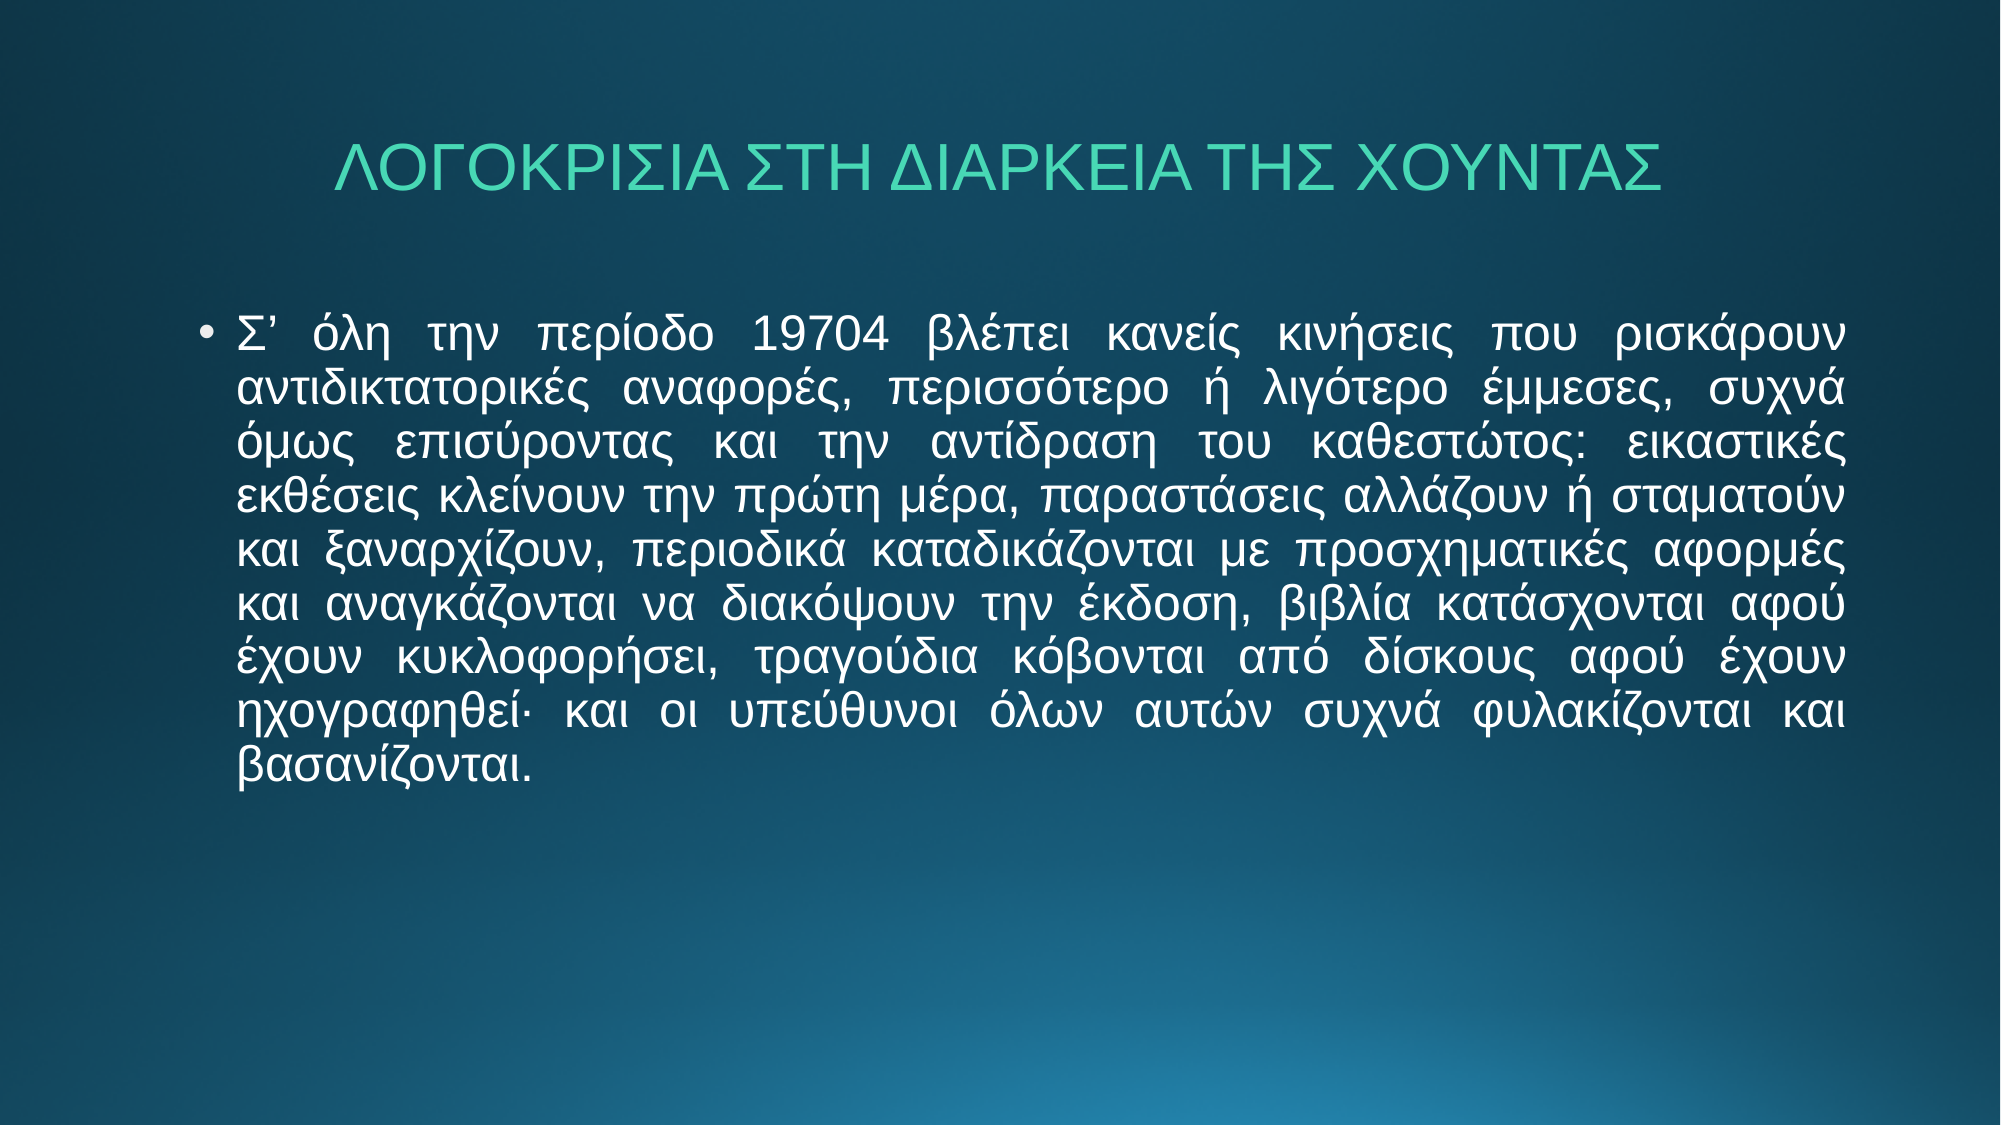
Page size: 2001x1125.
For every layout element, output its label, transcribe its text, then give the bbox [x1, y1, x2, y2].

title ΛΟΓΟΚΡΙΣΙΑ ΣΤΗ ΔΙΑΡΚΕΙΑ ΤΗΣ ΧΟΥΝΤΑΣ [137, 59, 1863, 278]
picture [0, 0, 2001, 1125]
list Σ’ όλη την περίοδο 1970­4 βλέπει κανείς κινήσεις που ρισκάρουν αντιδικτατορικές αναφορές, περισσότερο ή λιγότερο έμμεσες, συχνά όμως επισύροντας και την αντίδραση του καθεστώτος: εικαστικές εκθέσεις κλείνουν την πρώτη μέρα, παραστάσεις αλλάζουν ή σταματούν και ξαναρχίζουν, περιοδικά καταδικάζονται με προσχηματικές αφορμές και αναγκάζονται να διακόψουν την έκδοση, βιβλία κατάσχονται αφού έχουν κυκλοφορήσει, τραγούδια κόβονται από δίσκους αφού έχουν ηχογραφηθεί∙ και οι υπεύθυνοι όλων αυτών συχνά φυλακίζονται και βασανίζονται. [183, 299, 1863, 1014]
